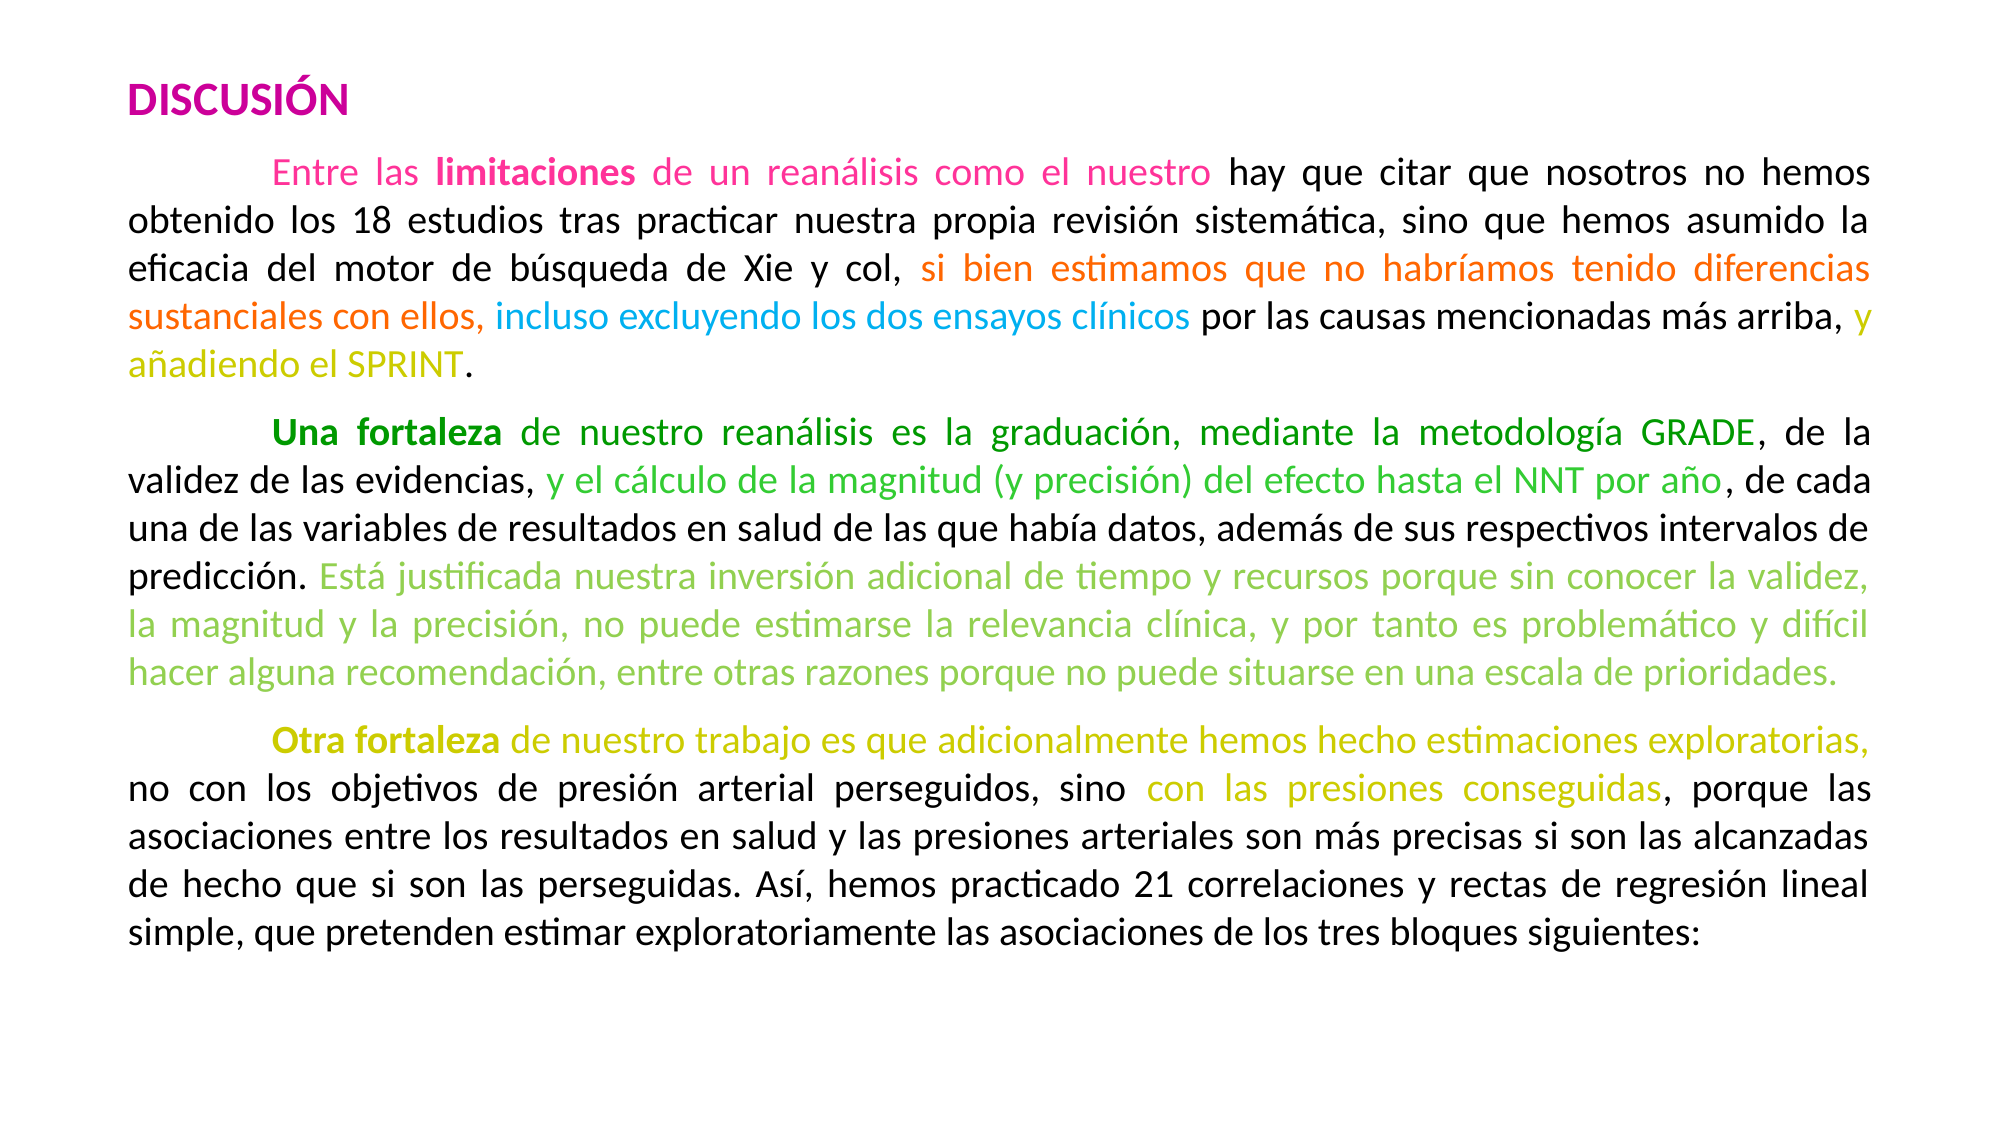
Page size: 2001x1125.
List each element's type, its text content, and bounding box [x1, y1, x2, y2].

subtitle DISCUSIÓN Entre las limitaciones de un reanálisis como el nuestro hay que citar que nosotros no hemos obtenido los 18 estudios tras practicar nuestra propia revisión sistemática, sino que hemos asumido la eficacia del motor de búsqueda de Xie y col, si bien estimamos que no habríamos tenido diferencias sustanciales con ellos, incluso excluyendo los dos ensayos clínicos por las causas mencionadas más arriba, y añadiendo el SPRINT. Una fortaleza de nuestro reanálisis es la graduación, mediante la metodología GRADE, de la validez de las evidencias, y el cálculo de la magnitud (y precisión) del efecto hasta el NNT por año, de cada una de las variables de resultados en salud de las que había datos, además de sus respectivos intervalos de predicción. Está justificada nuestra inversión adicional de tiempo y recursos porque sin conocer la validez, la magnitud y la precisión, no puede estimarse la relevancia clínica, y por tanto es problemático y difícil hacer alguna recomendación, entre otras razones porque no puede situarse en una escala de prioridades. Otra fortaleza de nuestro trabajo es que adicionalmente hemos hecho estimaciones exploratorias, no con los objetivos de presión arterial perseguidos, sino con las presiones conseguidas, porque las asociaciones entre los resultados en salud y las presiones arteriales son más precisas si son las alcanzadas de hecho que si son las perseguidas. Así, hemos practicado 21 correlaciones y rectas de regresión lineal simple, que pretenden estimar exploratoriamente las asociaciones de los tres bloques siguientes: [112, 60, 1888, 1065]
